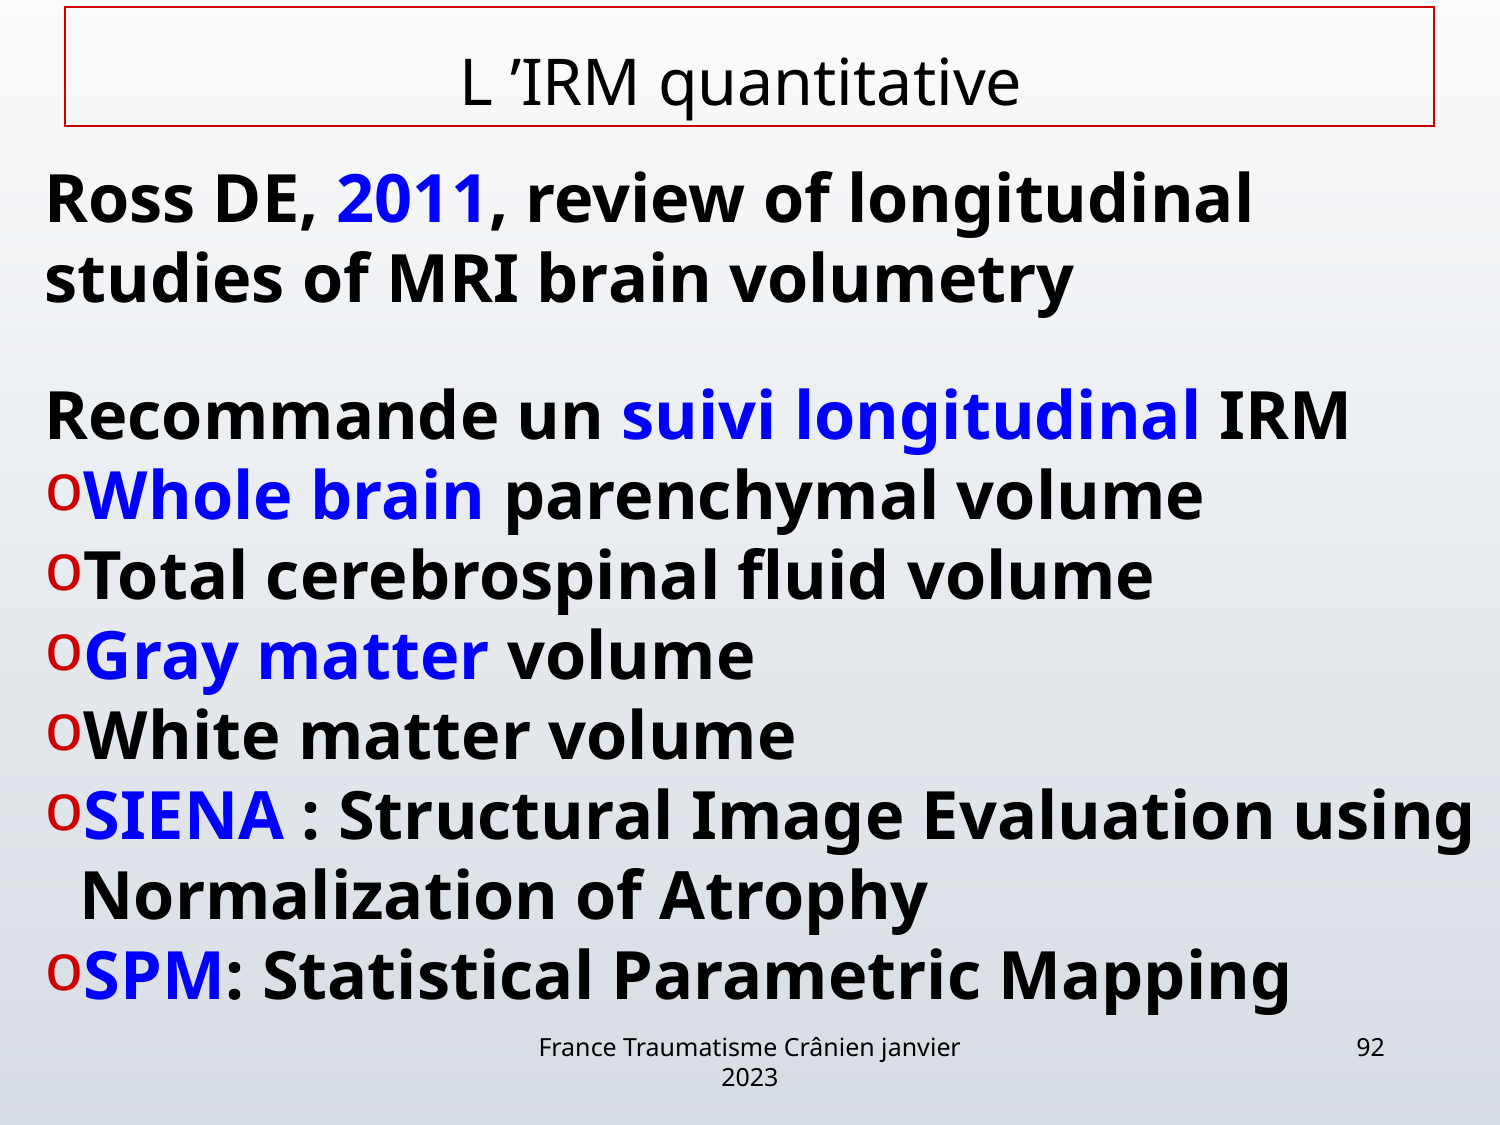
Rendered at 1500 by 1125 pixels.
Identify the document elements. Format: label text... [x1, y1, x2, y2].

slide_number 92 [1074, 1024, 1400, 1103]
title L ’IRM quantitative [64, 6, 1435, 127]
footer France Traumatisme Crânien janvier 2023 [512, 1024, 988, 1103]
text_box Ross DE, 2011, review of longitudinal studies of MRI brain volumetry Recommande un suivi longitudinal IRM Whole brain parenchymal volume Total cerebrospinal fluid volume Gray matter volume White matter volume SIENA : Structural Image Evaluation using Normalization of Atrophy SPM: Statistical Parametric Mapping [29, 148, 1500, 1020]
